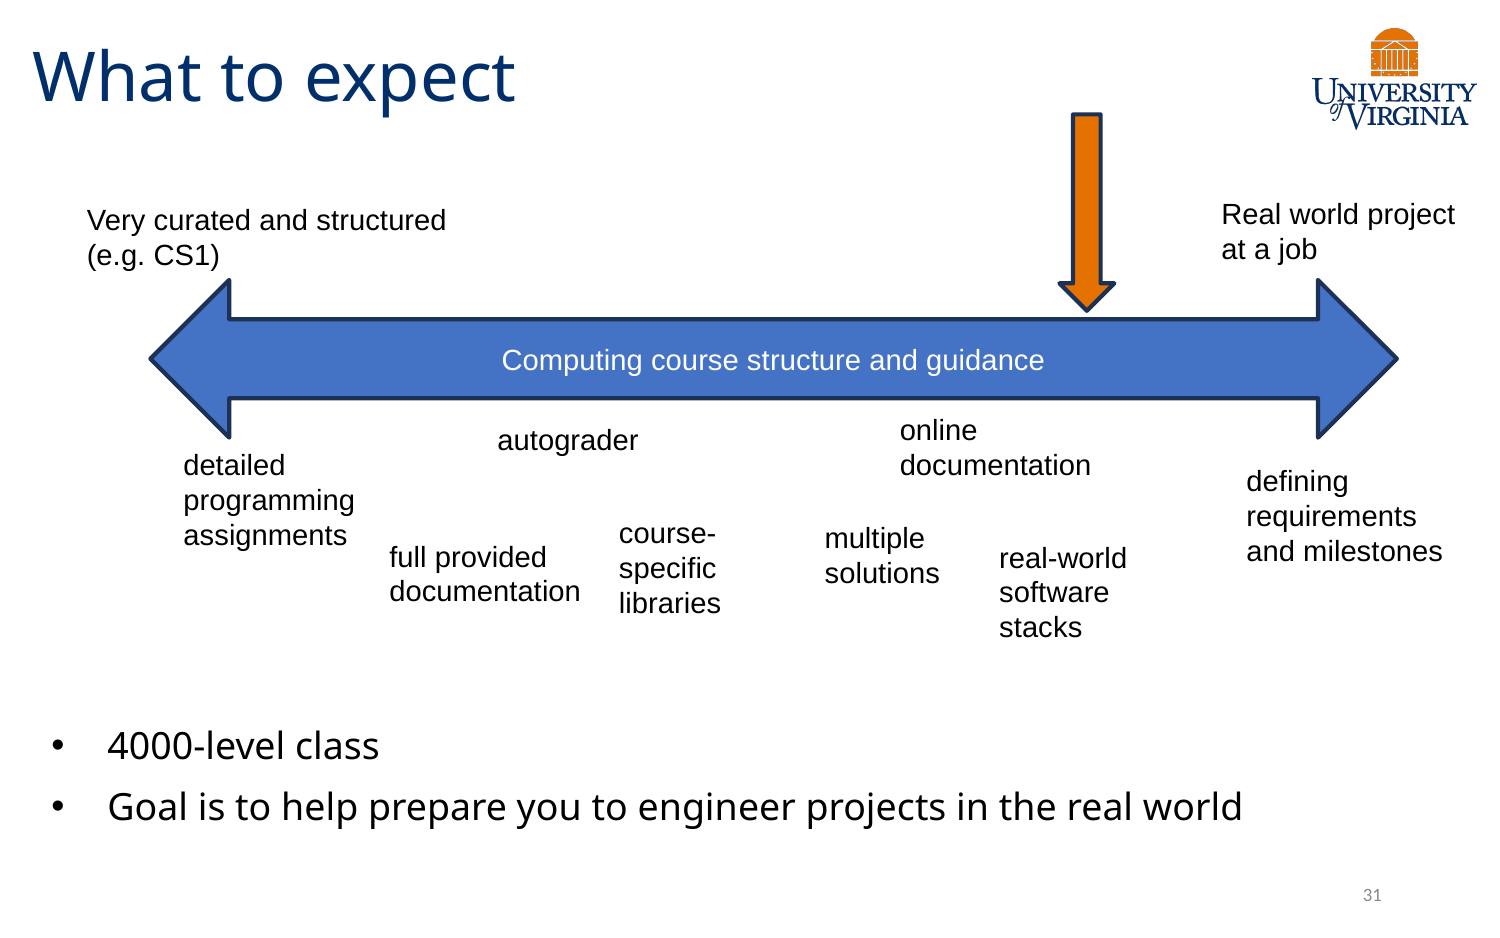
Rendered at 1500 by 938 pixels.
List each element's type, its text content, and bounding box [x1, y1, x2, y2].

title What to expect [17, 14, 1297, 145]
slide_number 31 [1059, 868, 1397, 919]
text_box course-specific libraries [604, 506, 750, 627]
text_box Computing course structure and guidance [148, 277, 1399, 440]
text_box defining requirements and milestones [1231, 455, 1462, 575]
text_box autograder [482, 413, 655, 464]
picture [1312, 28, 1477, 130]
text_box multiple solutions [809, 511, 1040, 597]
text_box Very curated and structured (e.g. CS1) [72, 193, 463, 279]
text_box Real world project at a job [1206, 188, 1477, 273]
text_box online documentation [885, 403, 1115, 489]
list 4000-level class Goal is to help prepare you to engineer projects in the real world [17, 714, 1483, 845]
text_box real-world software stacks [984, 531, 1214, 652]
text_box full provided documentation [374, 530, 604, 616]
text_box detailed programming assignments [168, 439, 404, 559]
text_box [1057, 112, 1117, 313]
